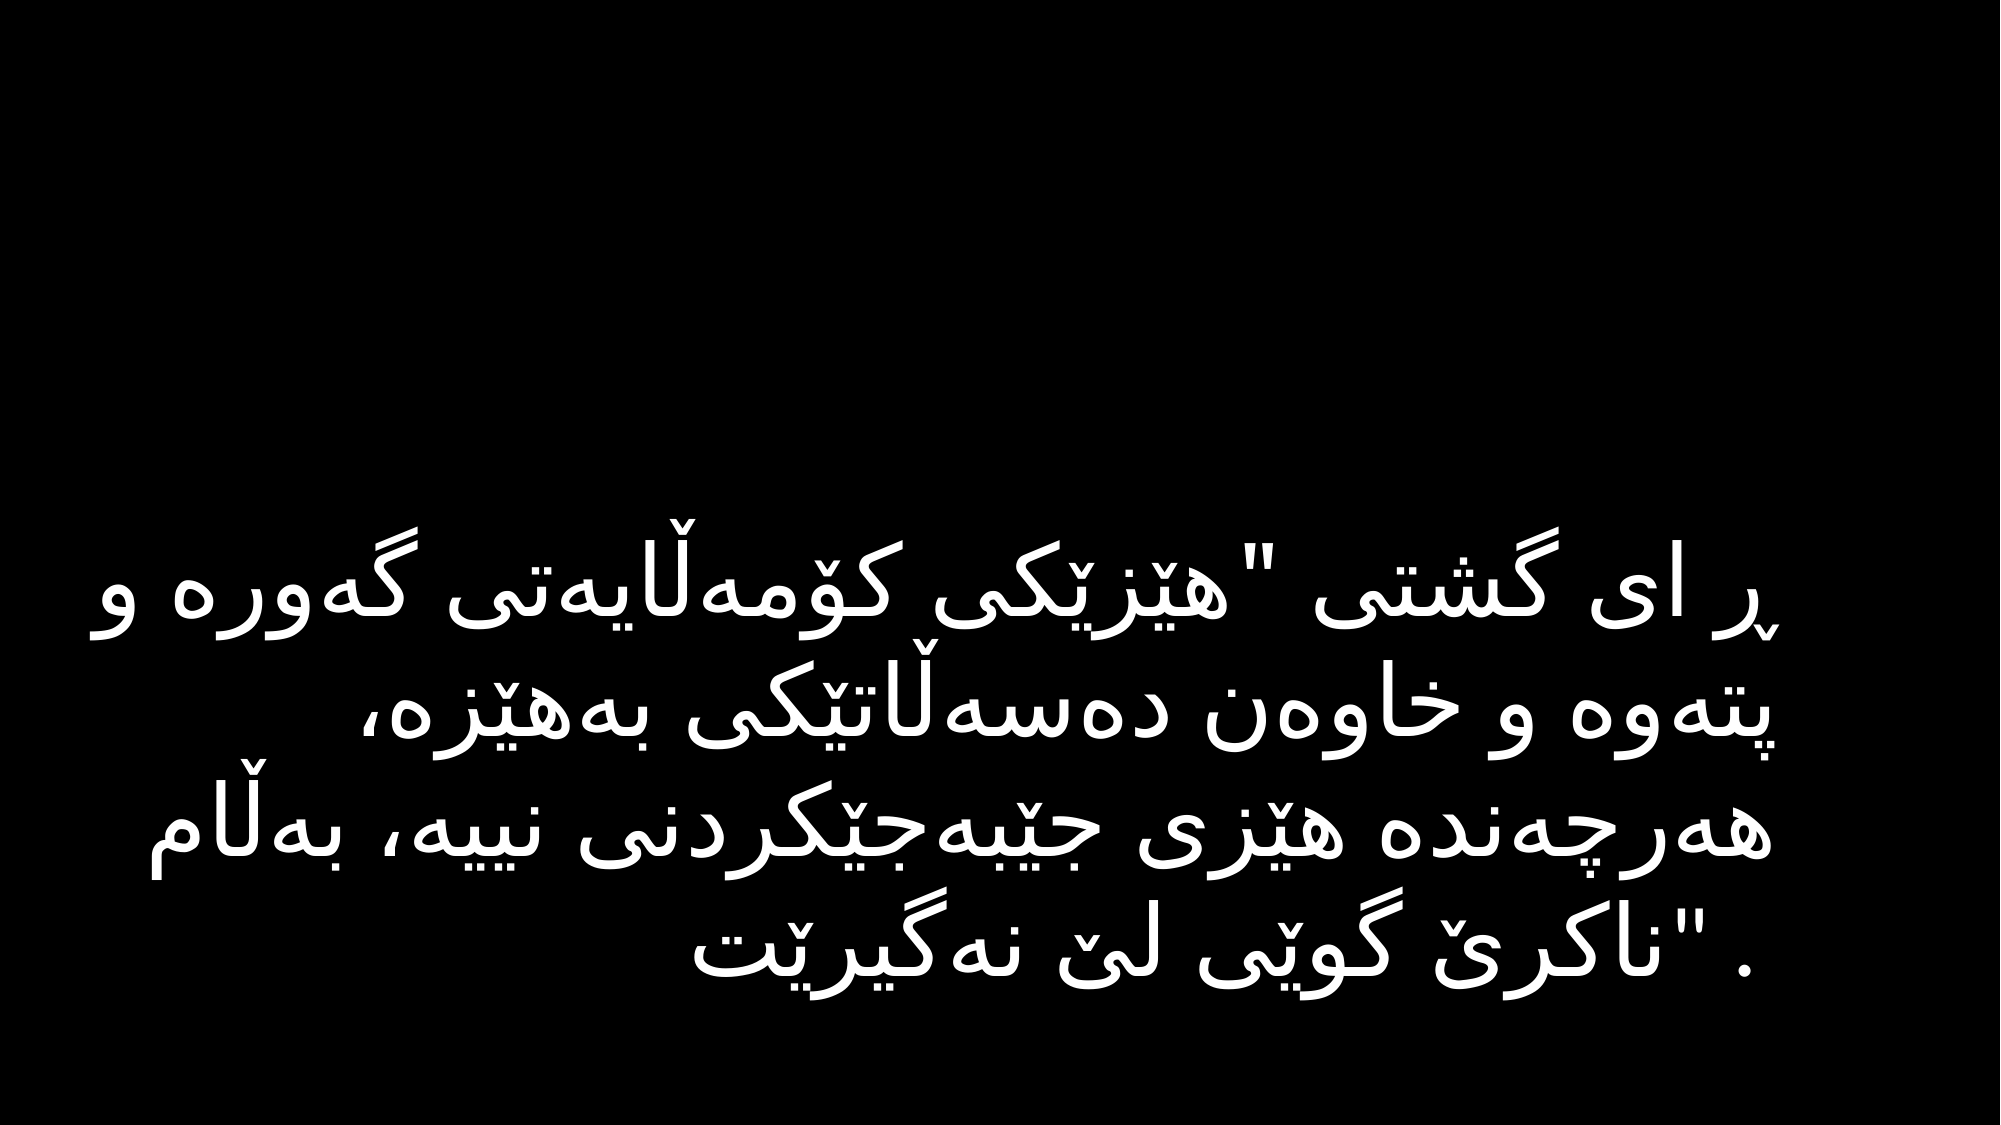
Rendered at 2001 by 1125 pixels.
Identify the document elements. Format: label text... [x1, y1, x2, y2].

text_box ڕ ای گشتی "هێزێكی كۆمەڵایەتی گەورە و پتەوە و خاوەن دەسەڵاتێكی بەهێزە، هەرچەندە هێزی جێبەجێكردنی نییە، بەڵام ناكرێ گوێی لێ نەگیرێت" . [67, 509, 1795, 1004]
